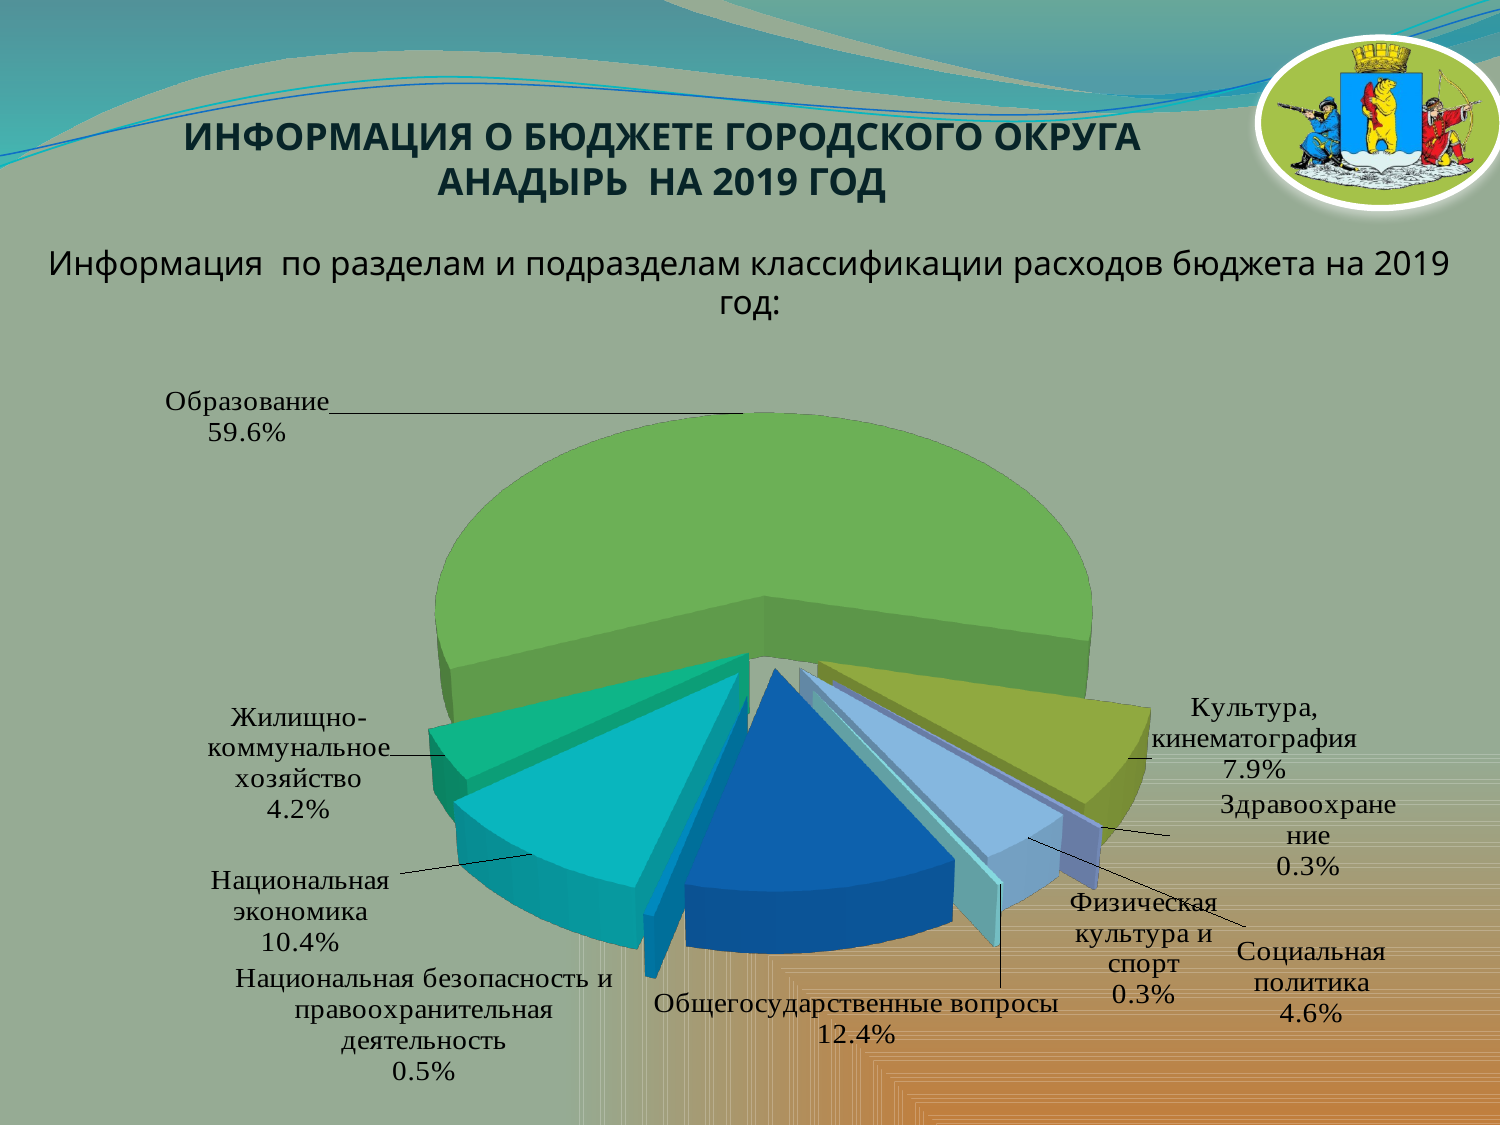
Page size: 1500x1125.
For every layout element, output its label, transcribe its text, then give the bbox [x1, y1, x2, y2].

text_box [1332, 34, 1428, 41]
picture [1275, 41, 1487, 191]
text_box Информация о бюджете городского округа Анадырь на 2019 год [82, 105, 1243, 211]
text_box [1327, 203, 1434, 212]
text_box [1254, 81, 1269, 164]
chart [152, 351, 1430, 1102]
text_box [1492, 82, 1500, 163]
text_box Информация по разделам и подразделам классификации расходов бюджета на 2019 год: [0, 234, 1500, 329]
